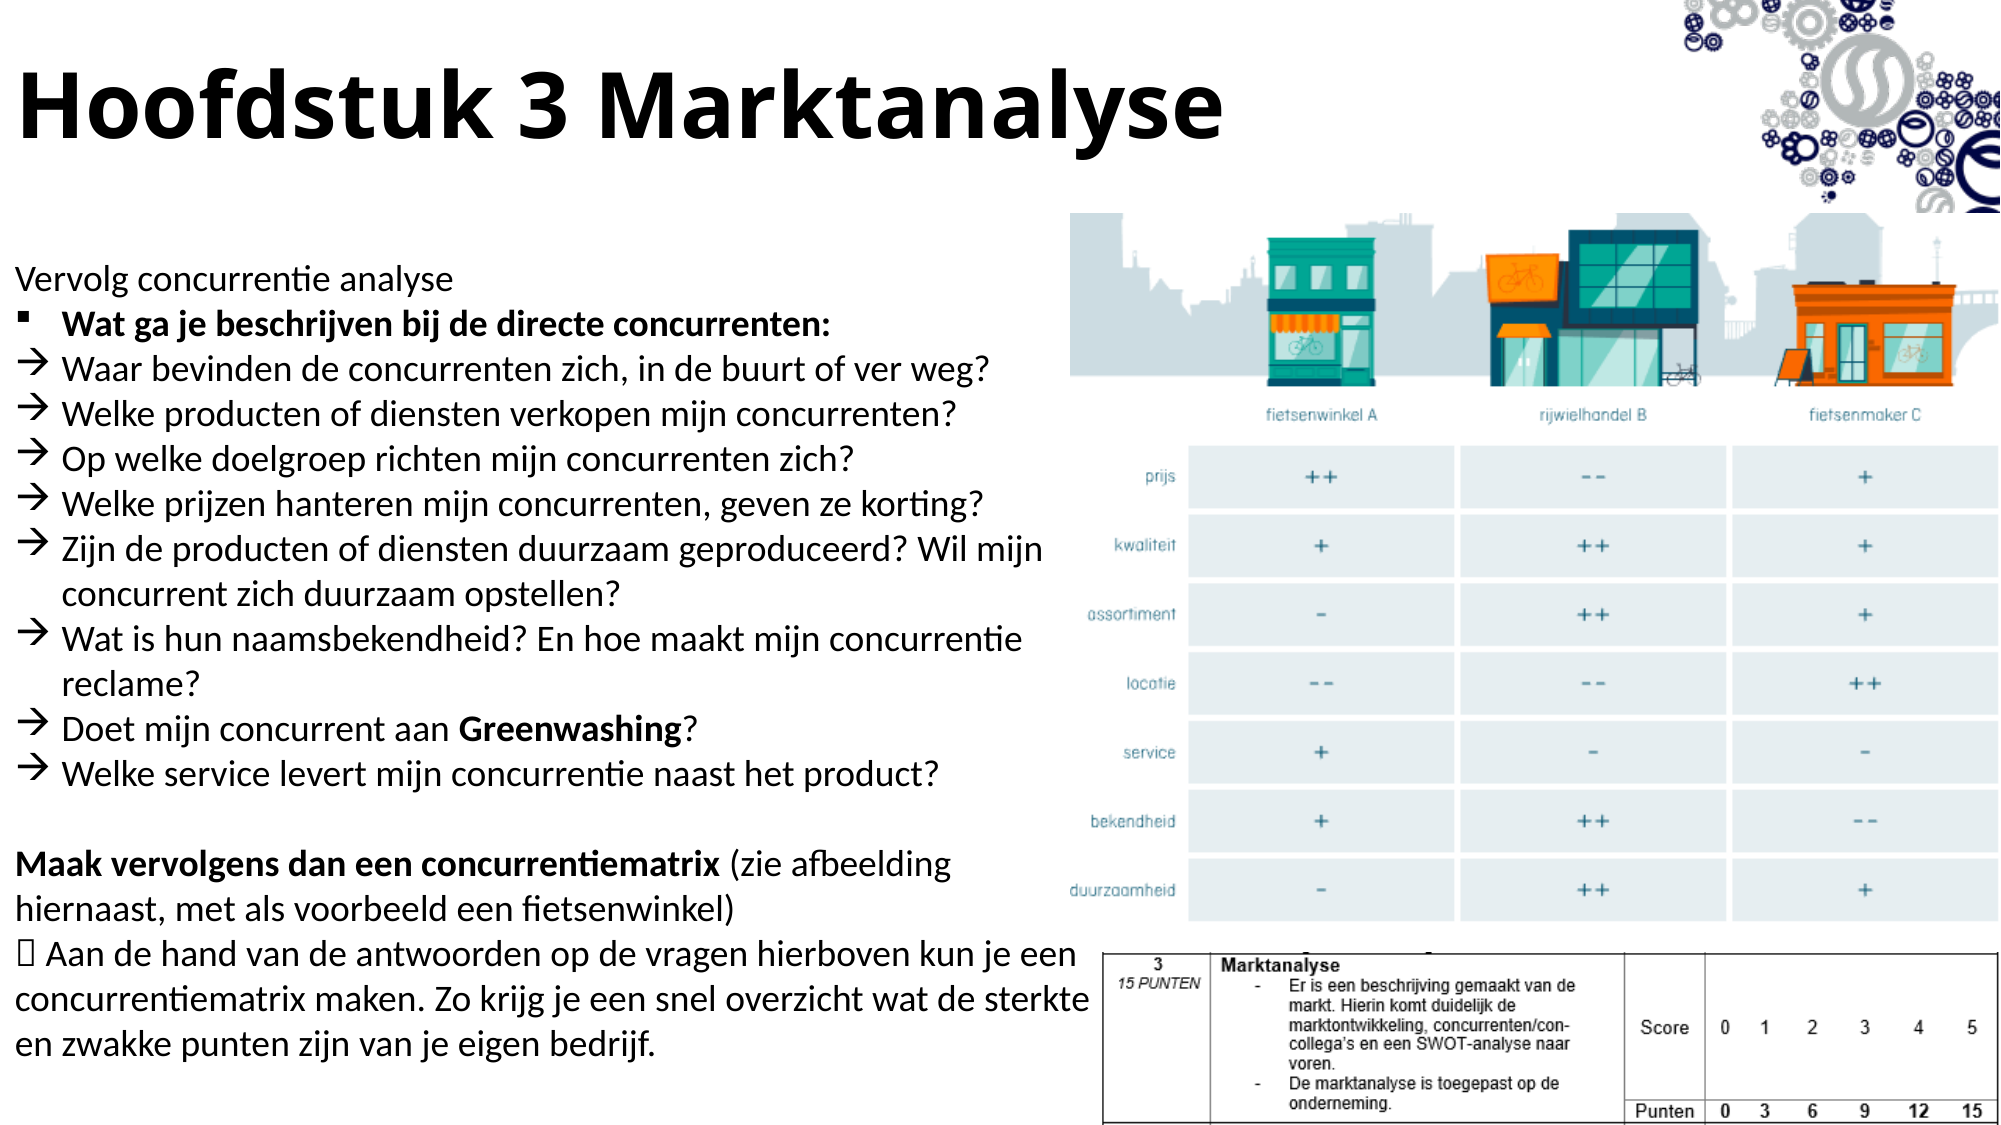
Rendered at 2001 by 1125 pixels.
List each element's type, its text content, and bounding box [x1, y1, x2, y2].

picture [0, 0, 2000, 1125]
text_box Vervolg concurrentie analyse Wat ga je beschrijven bij de directe concurrenten: Waar bevinden de concurrenten zich, in de buurt of ver weg? Welke producten of diensten verkopen mijn concurrenten? Op welke doelgroep richten mijn concurrenten zich? Welke prijzen hanteren mijn concurrenten, geven ze korting? Zijn de producten of diensten duurzaam geproduceerd? Wil mijn concurrent zich duurzaam opstellen? Wat is hun naamsbekendheid? En hoe maakt mijn concurrentie reclame? Doet mijn concurrent aan Greenwashing? Welke service levert mijn concurrentie naast het product? Maak vervolgens dan een concurrentiematrix (zie afbeelding hiernaast, met als voorbeeld een fietsenwinkel)  Aan de hand van de antwoorden op de vragen hierboven kun je een concurrentiematrix maken. Zo krijg je een snel overzicht wat de sterkte en zwakke punten zijn van je eigen bedrijf. [0, 247, 1114, 1072]
title Hoofdstuk 3 Marktanalyse [0, 0, 1725, 218]
